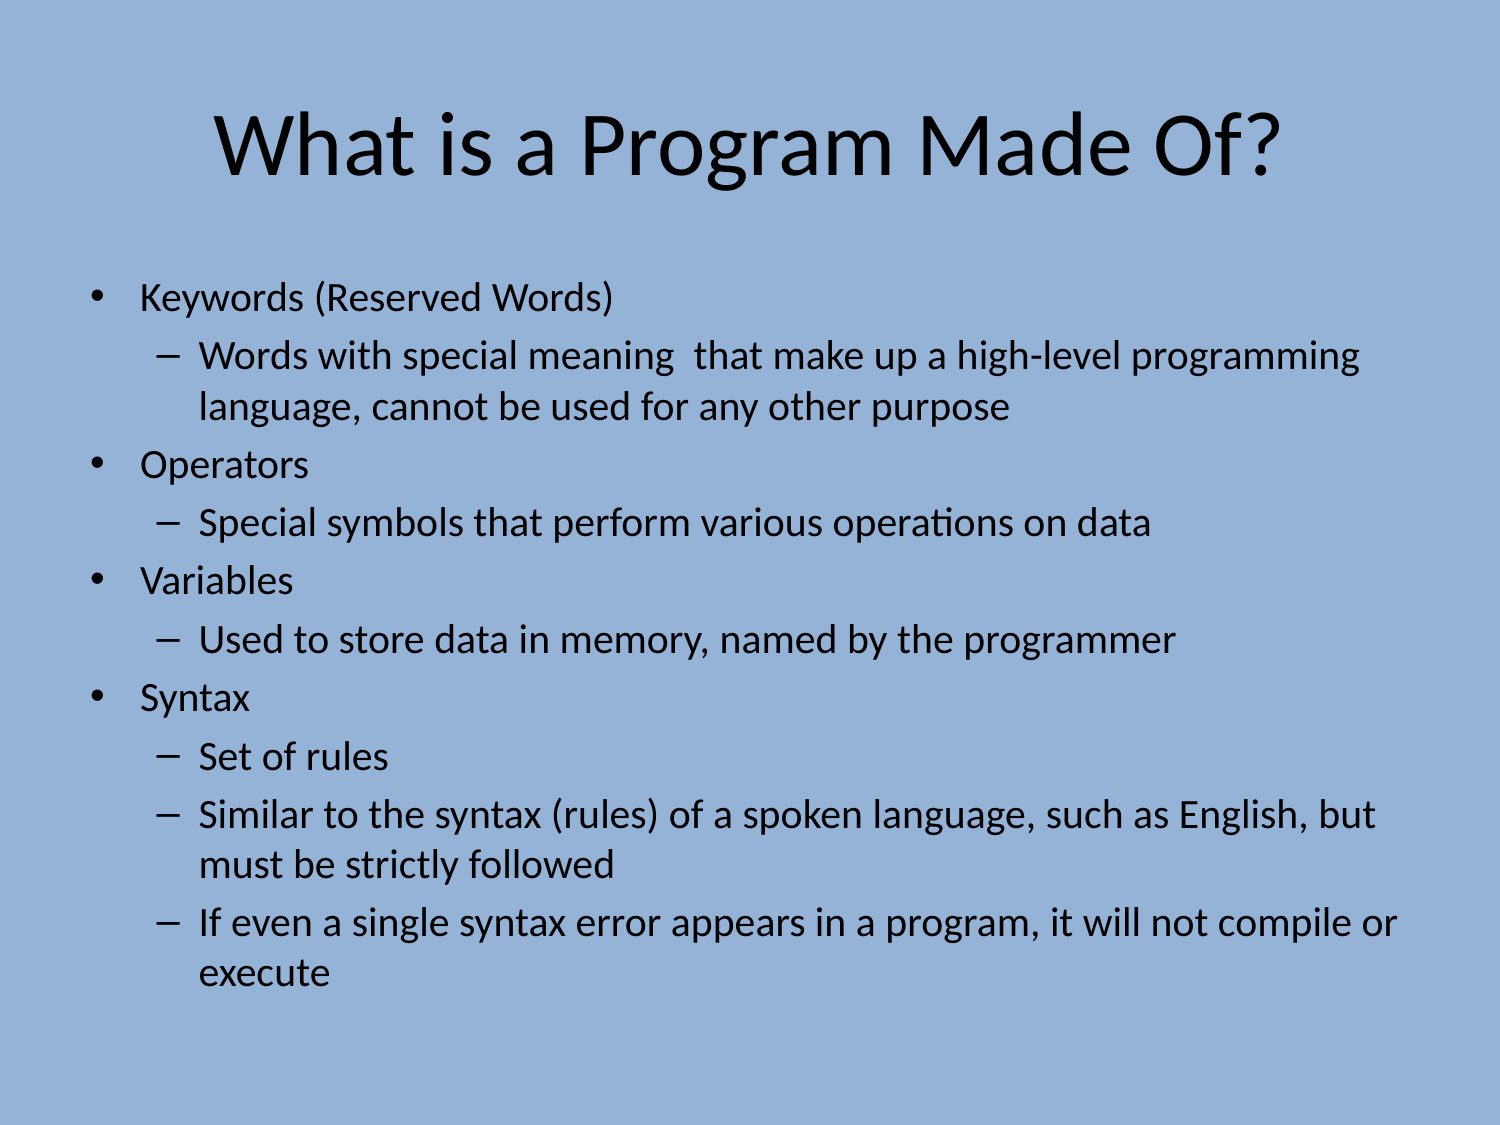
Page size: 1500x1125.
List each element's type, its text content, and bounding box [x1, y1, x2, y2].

title What is a Program Made Of? [75, 45, 1425, 233]
list Keywords (Reserved Words) Words with special meaning that make up a high-level programming language, cannot be used for any other purpose Operators Special symbols that perform various operations on data Variables Used to store data in memory, named by the programmer Syntax Set of rules Similar to the syntax (rules) of a spoken language, such as English, but must be strictly followed If even a single syntax error appears in a program, it will not compile or execute [75, 262, 1425, 1005]
